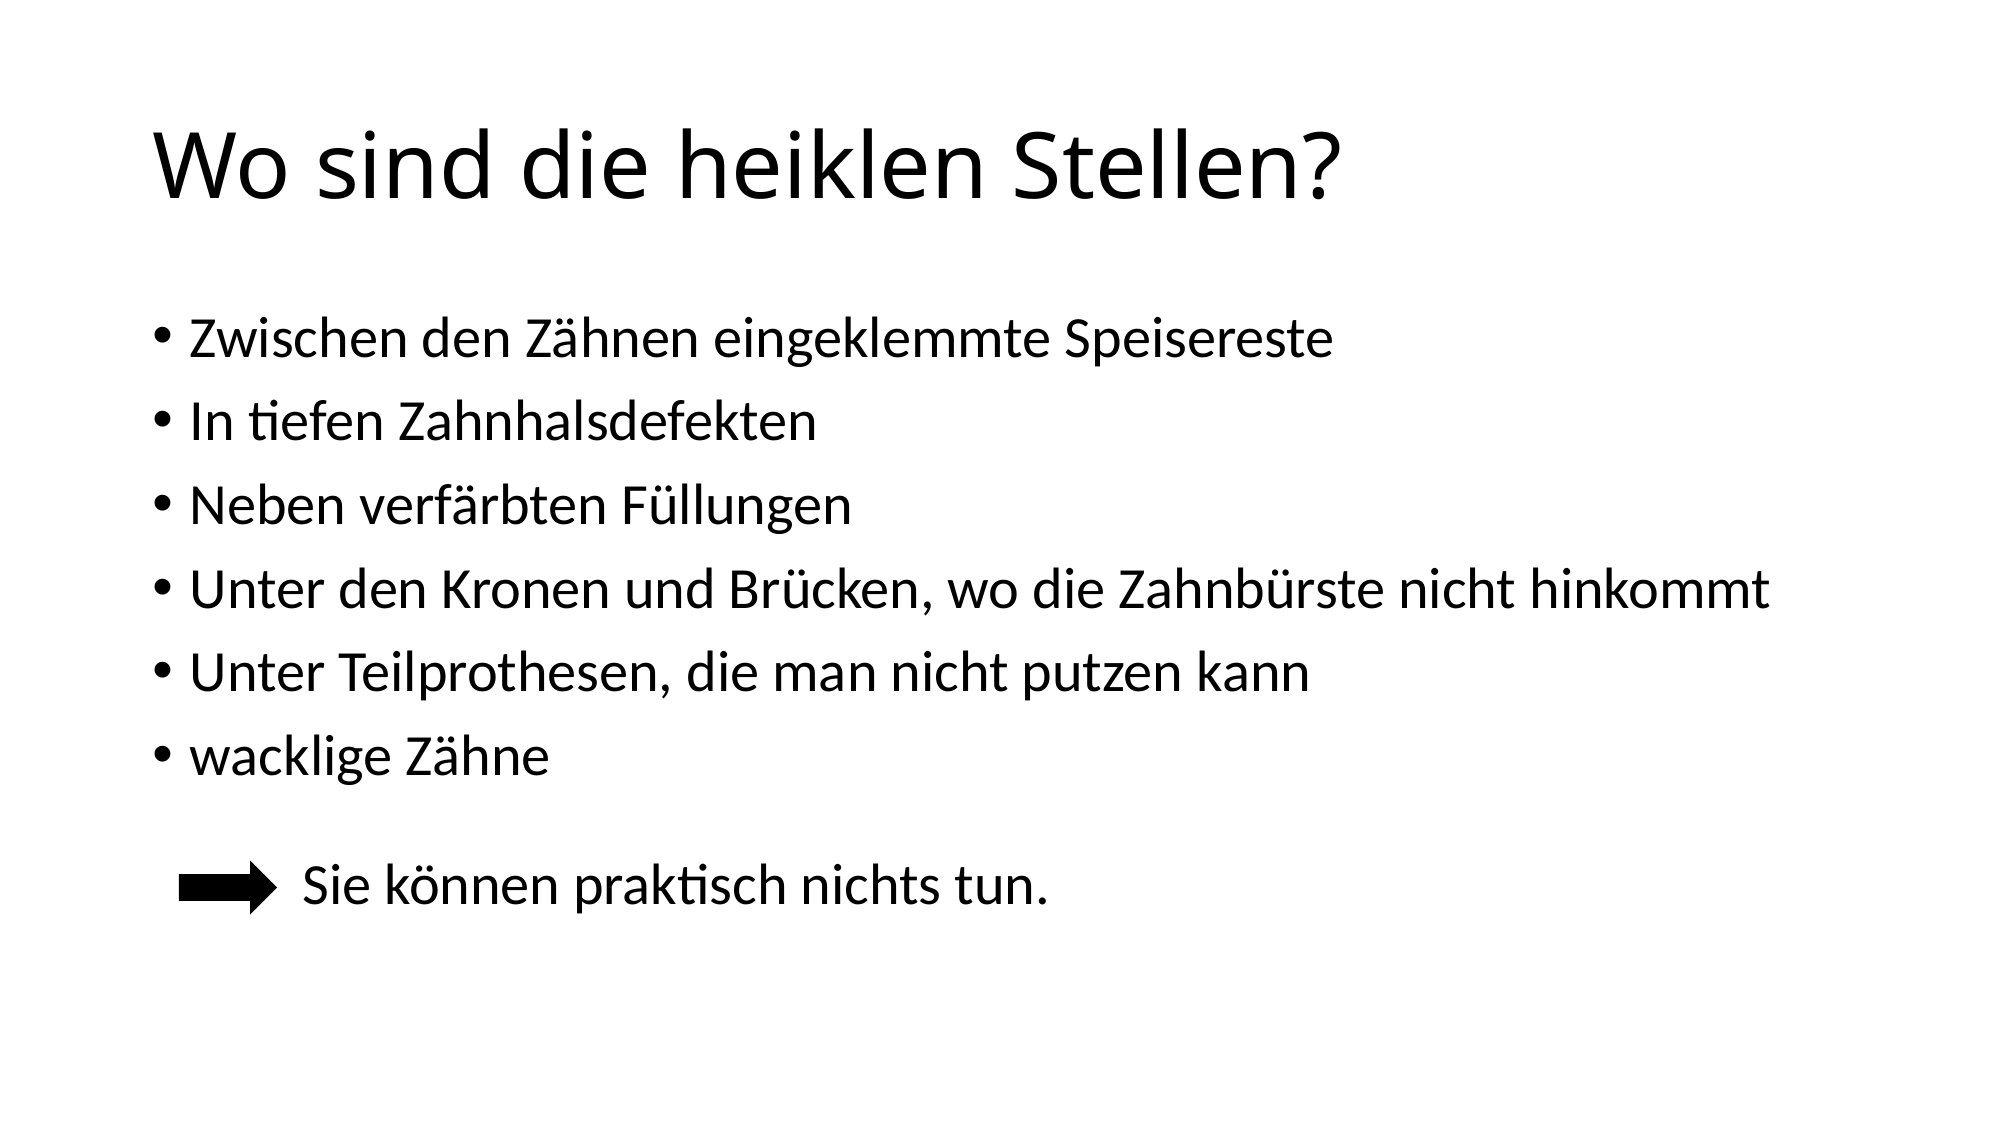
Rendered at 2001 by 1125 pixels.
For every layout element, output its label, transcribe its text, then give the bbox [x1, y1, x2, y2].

title Wo sind die heiklen Stellen? [137, 59, 1863, 278]
list Zwischen den Zähnen eingeklemmte Speisereste In tiefen Zahnhalsdefekten Neben verfärbten Füllungen Unter den Kronen und Brücken, wo die Zahnbürste nicht hinkommt Unter Teilprothesen, die man nicht putzen kann wacklige Zähne Sie können praktisch nichts tun. [137, 299, 1863, 1014]
text_box [178, 860, 278, 915]
